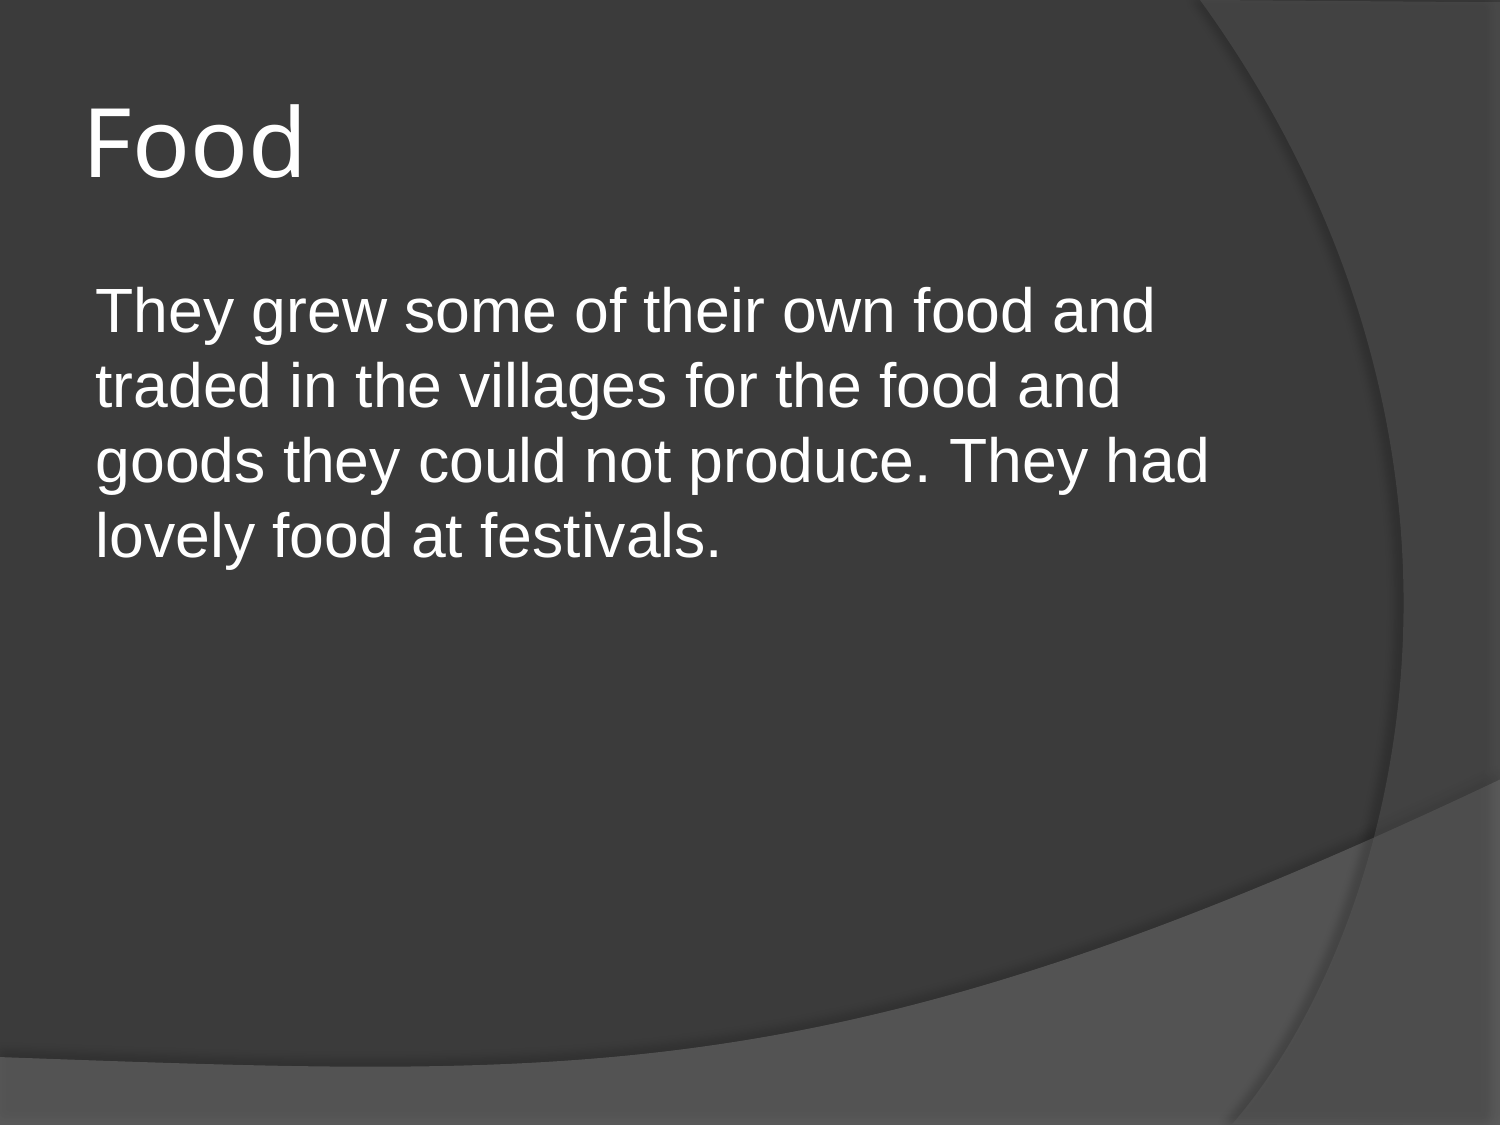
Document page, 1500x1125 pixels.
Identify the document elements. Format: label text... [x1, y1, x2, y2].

list They grew some of their own food and traded in the villages for the food and goods they could not produce. They had lovely food at festivals. [75, 262, 1300, 1005]
title Food [75, 45, 1300, 233]
